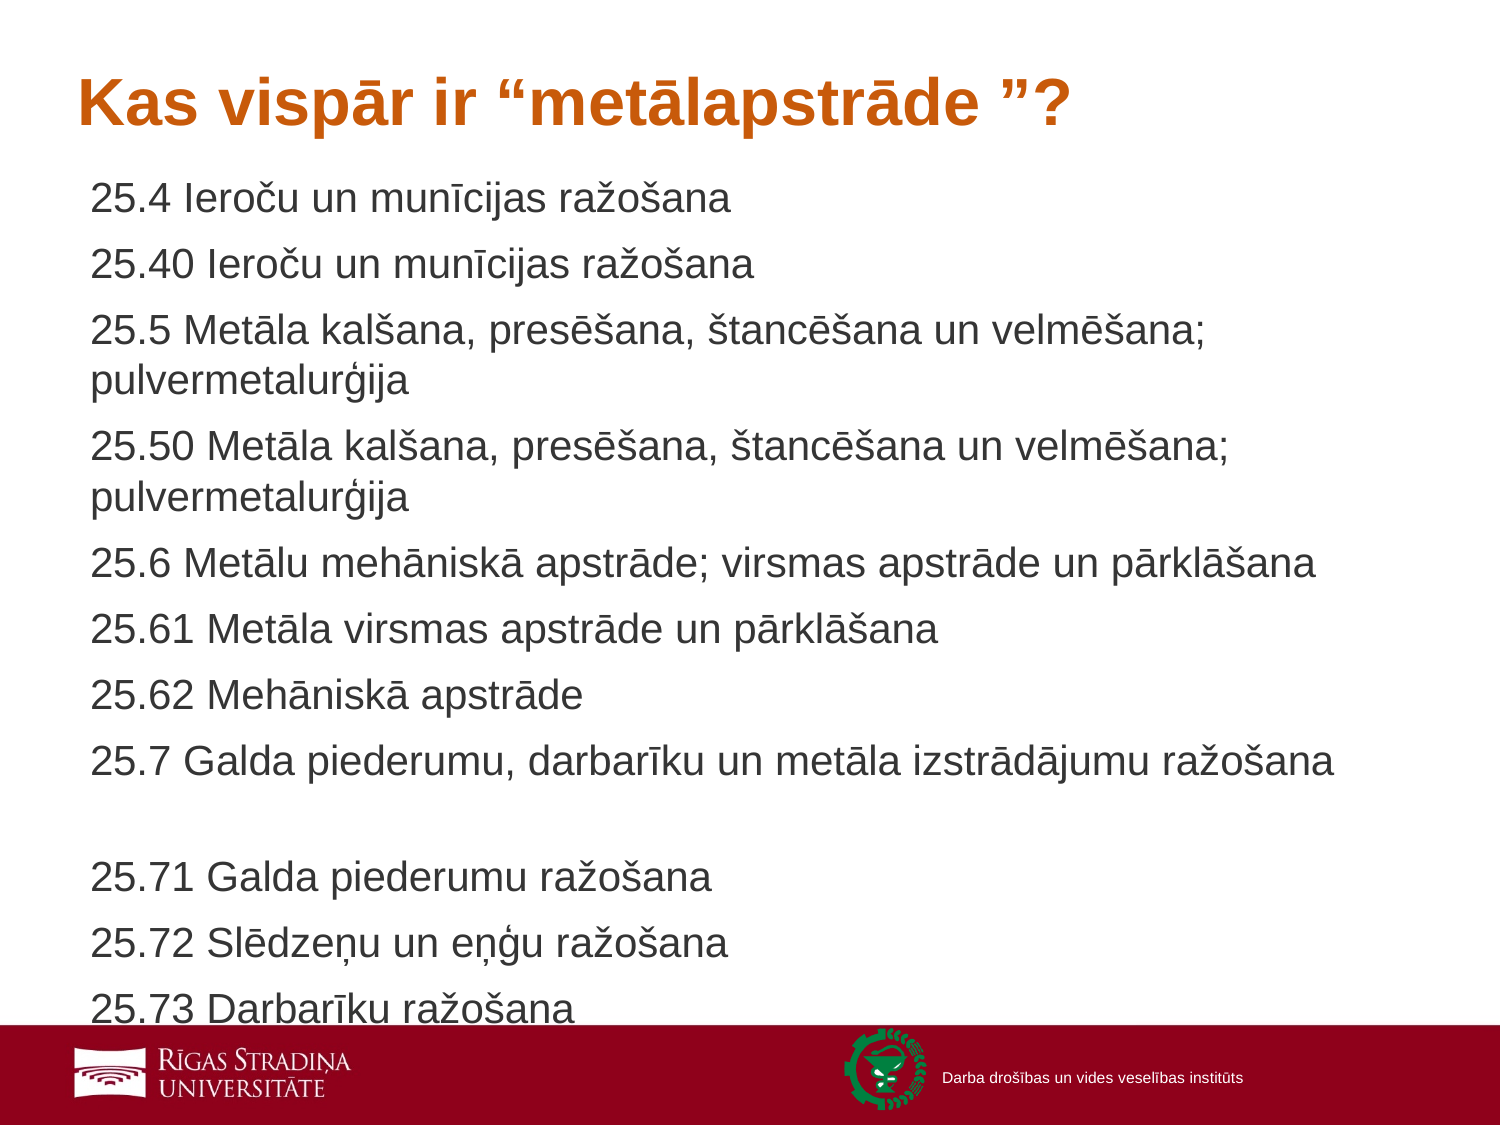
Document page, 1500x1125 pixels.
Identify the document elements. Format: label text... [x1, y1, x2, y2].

list 25.4 Ieroču un munīcijas ražošana 25.40 Ieroču un munīcijas ražošana 25.5 Metāla kalšana, presēšana, štancēšana un velmēšana; pulvermetalurģija 25.50 Metāla kalšana, presēšana, štancēšana un velmēšana; pulvermetalurģija 25.6 Metālu mehāniskā apstrāde; virsmas apstrāde un pārklāšana 25.61 Metāla virsmas apstrāde un pārklāšana 25.62 Mehāniskā apstrāde 25.7 Galda piederumu, darbarīku un metāla izstrādājumu ražošana 25.71 Galda piederumu ražošana 25.72 Slēdzeņu un eņģu ražošana 25.73 Darbarīku ražošana [75, 162, 1450, 1075]
picture [0, 0, 1500, 1125]
title Kas vispār ir “metālapstrāde ”? [62, 44, 1426, 163]
